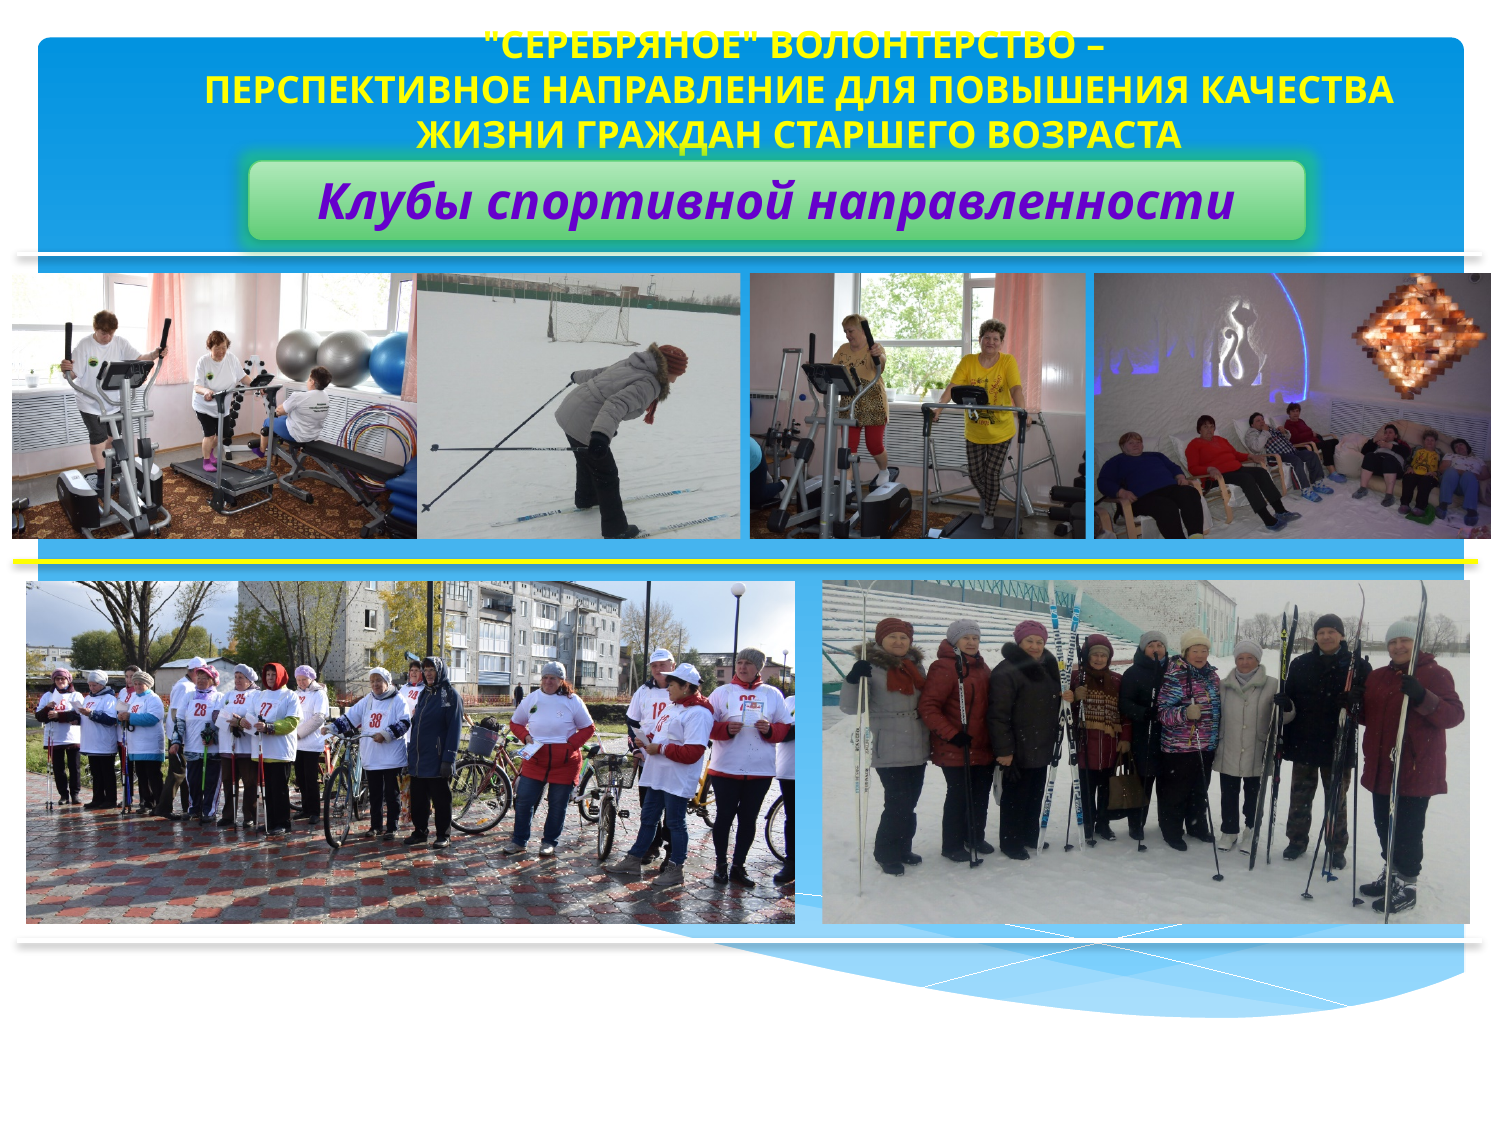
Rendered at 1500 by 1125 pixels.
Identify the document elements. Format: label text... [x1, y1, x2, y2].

text_box Клубы спортивной направленности [248, 160, 1306, 240]
text_box "СЕРЕБРЯНОЕ" ВОЛОНТЕРСТВО – ПЕРСПЕКТИВНОЕ НАПРАВЛЕНИЕ ДЛЯ ПОВЫШЕНИЯ КАЧЕСТВА ЖИЗНИ ГРАЖДАН СТАРШЕГО ВОЗРАСТА [147, 13, 1451, 179]
picture [749, 273, 1086, 539]
picture [1093, 273, 1492, 539]
picture [25, 581, 796, 924]
picture [822, 580, 1471, 924]
picture [12, 273, 741, 539]
